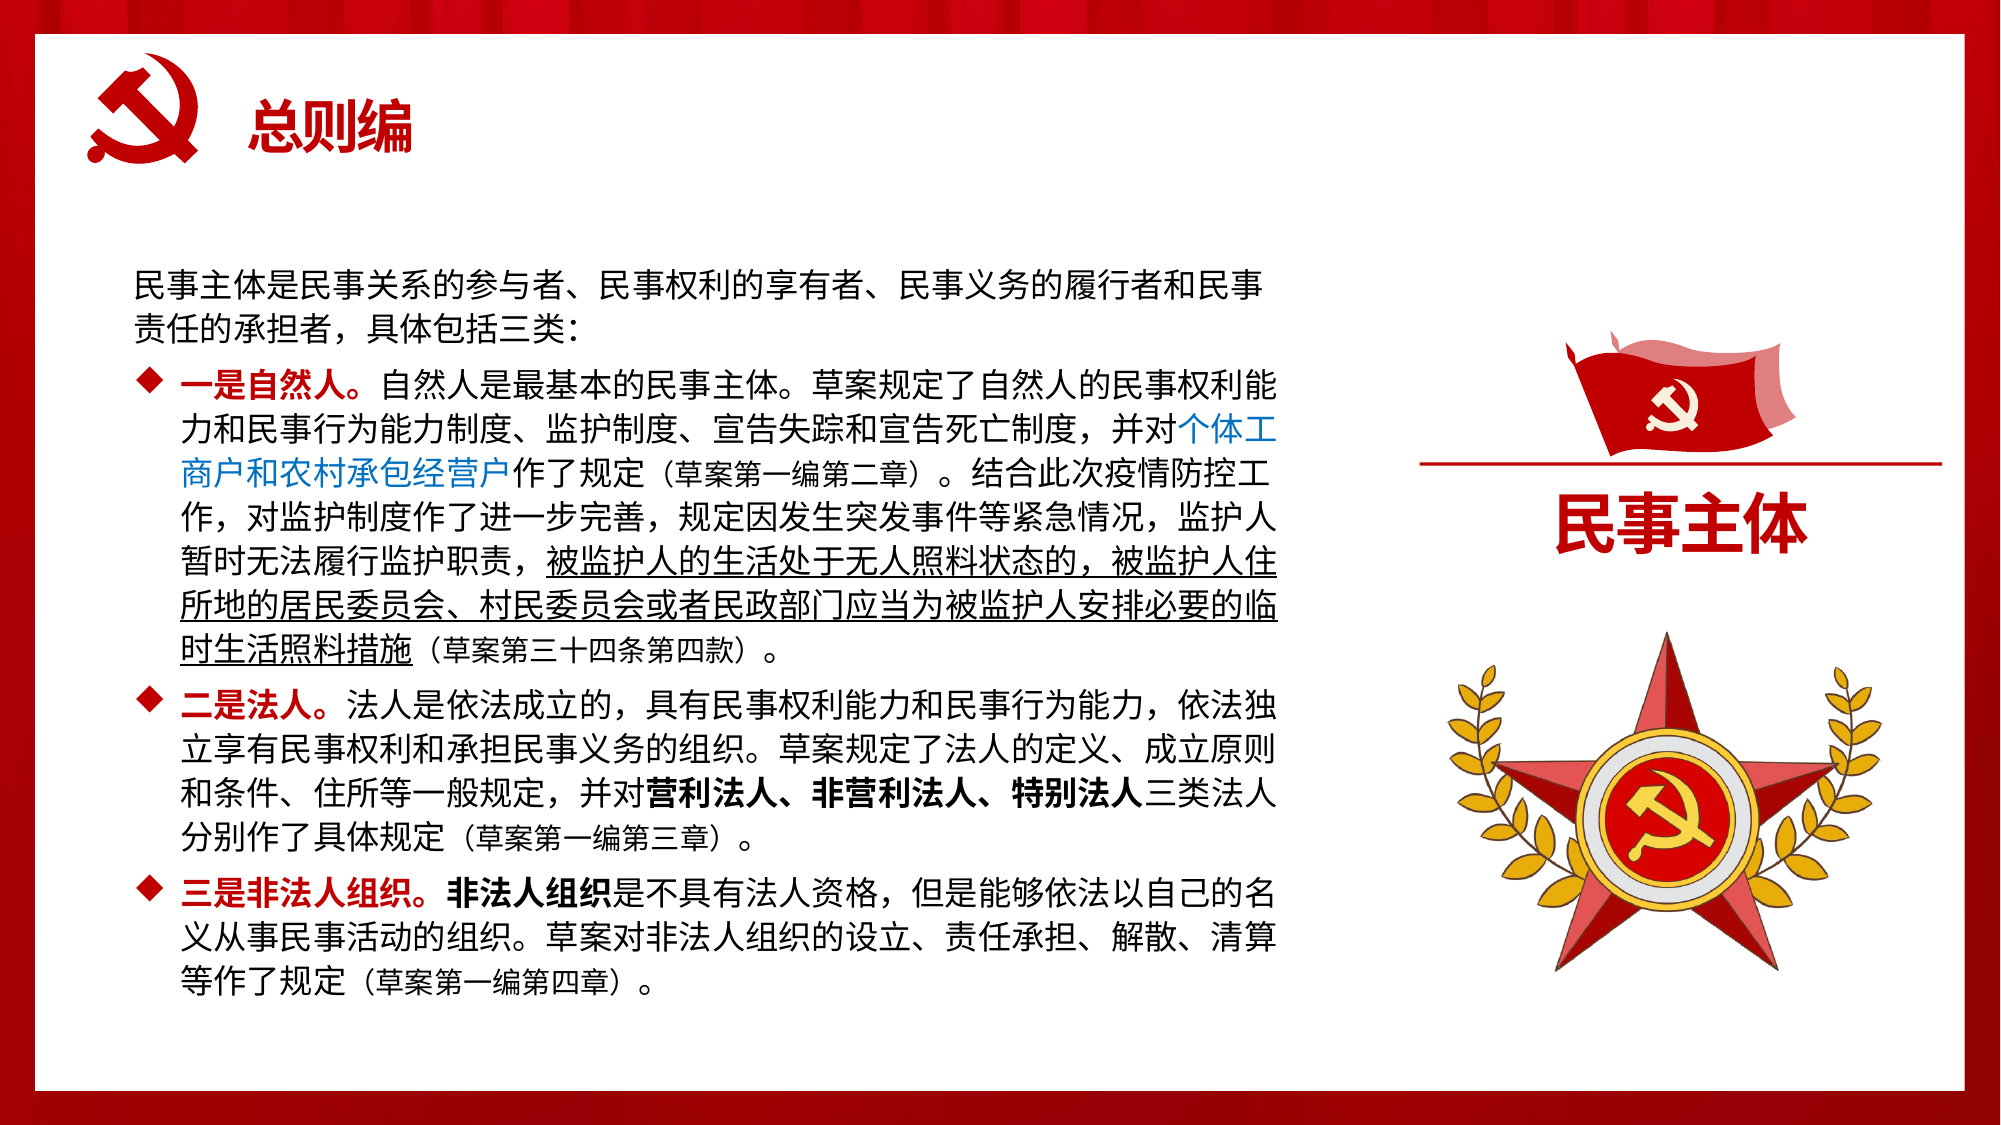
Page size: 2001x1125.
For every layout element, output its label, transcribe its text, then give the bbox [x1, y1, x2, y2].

text_box 民事主体 [1537, 474, 1825, 569]
text_box 民事主体是民事关系的参与者、民事权利的享有者、民事义务的履行者和民事责任的承担者，具体包括三类： 一是自然人。自然人是最基本的民事主体。草案规定了自然人的民事权利能力和民事行为能力制度、监护制度、宣告失踪和宣告死亡制度，并对个体工商户和农村承包经营户作了规定（草案第一编第二章）。结合此次疫情防控工作，对监护制度作了进一步完善，规定因发生突发事件等紧急情况，监护人暂时无法履行监护职责，被监护人的生活处于无人照料状态的，被监护人住所地的居民委员会、村民委员会或者民政部门应当为被监护人安排必要的临时生活照料措施（草案第三十四条第四款）。 二是法人。法人是依法成立的，具有民事权利能力和民事行为能力，依法独立享有民事权利和承担民事义务的组织。草案规定了法人的定义、成立原则和条件、住所等一般规定，并对营利法人、非营利法人、特别法人三类法人分别作了具体规定（草案第一编第三章）。 三是非法人组织。非法人组织是不具有法人资格，但是能够依法以自己的名义从事民事活动的组织。草案对非法人组织的设立、责任承担、解散、清算等作了规定（草案第一编第四章）。 [133, 260, 1284, 1000]
picture [0, 0, 2001, 1125]
text_box 总则编 [231, 82, 731, 168]
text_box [1565, 330, 1796, 457]
